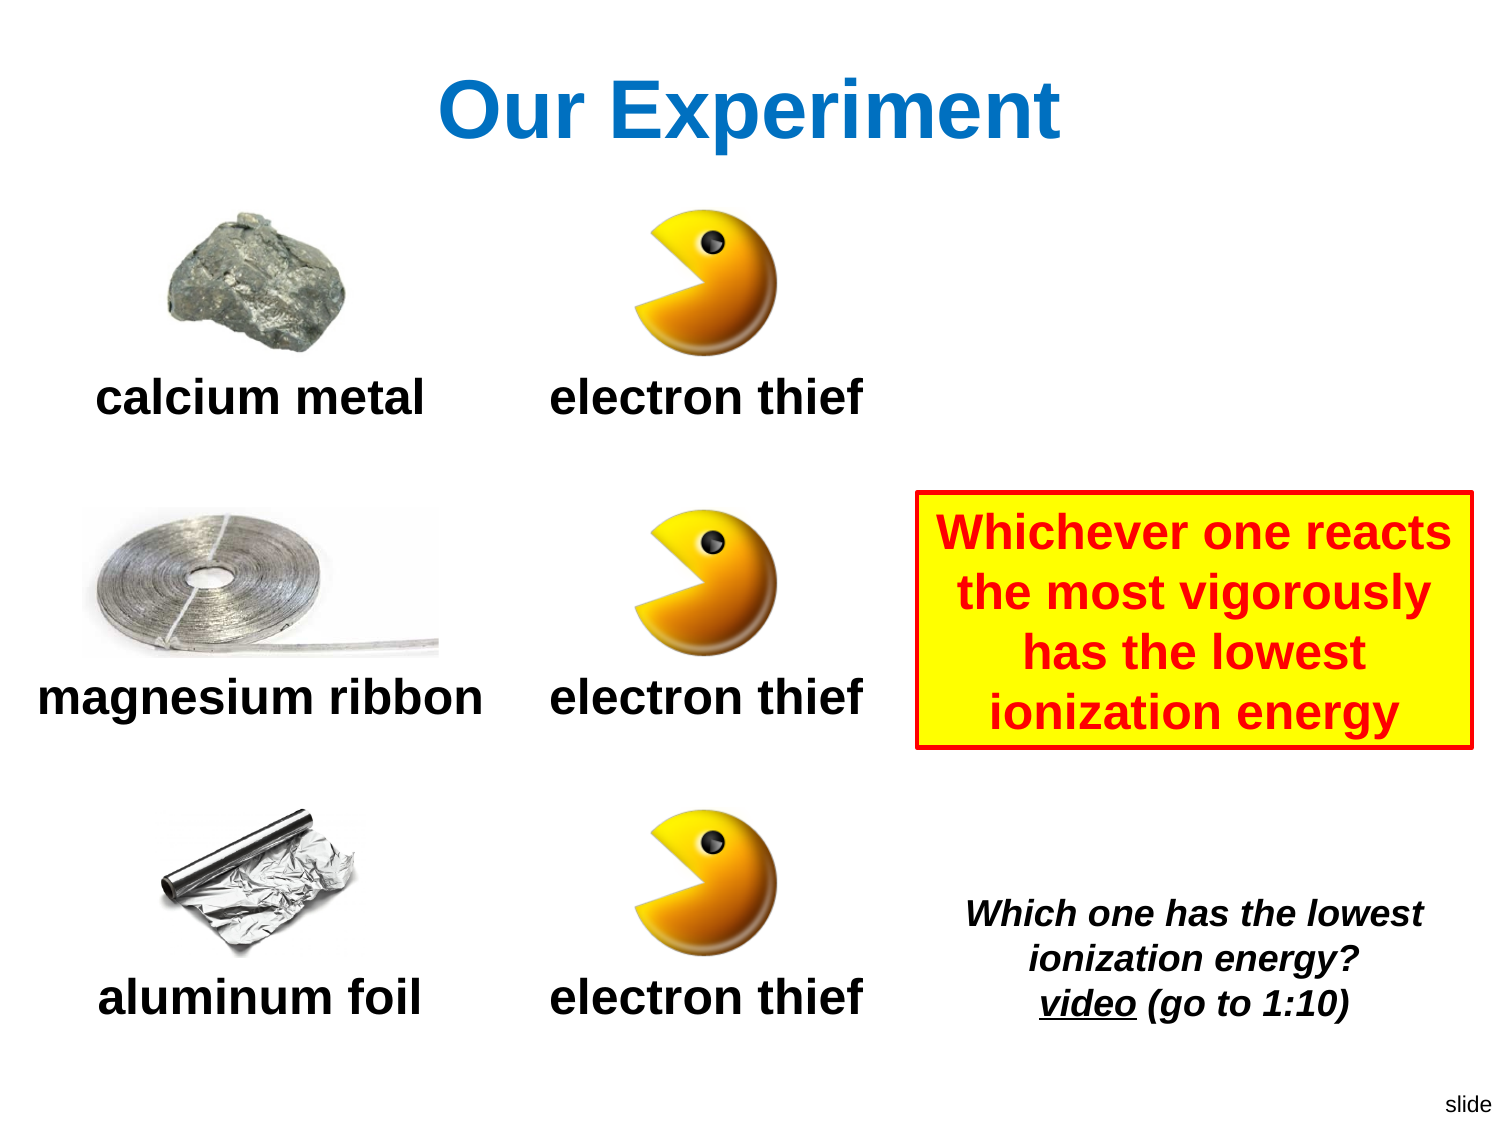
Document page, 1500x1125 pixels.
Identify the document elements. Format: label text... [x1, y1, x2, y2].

title Our Experiment [30, 45, 1470, 165]
text_box Whichever one reacts the most vigorously has the lowest ionization energy [917, 492, 1472, 748]
text_box Which one has the lowest ionization energy? video (go to 1:10) [917, 881, 1472, 1031]
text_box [19, 507, 502, 734]
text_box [81, 807, 440, 1033]
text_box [532, 207, 881, 1033]
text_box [77, 207, 443, 434]
